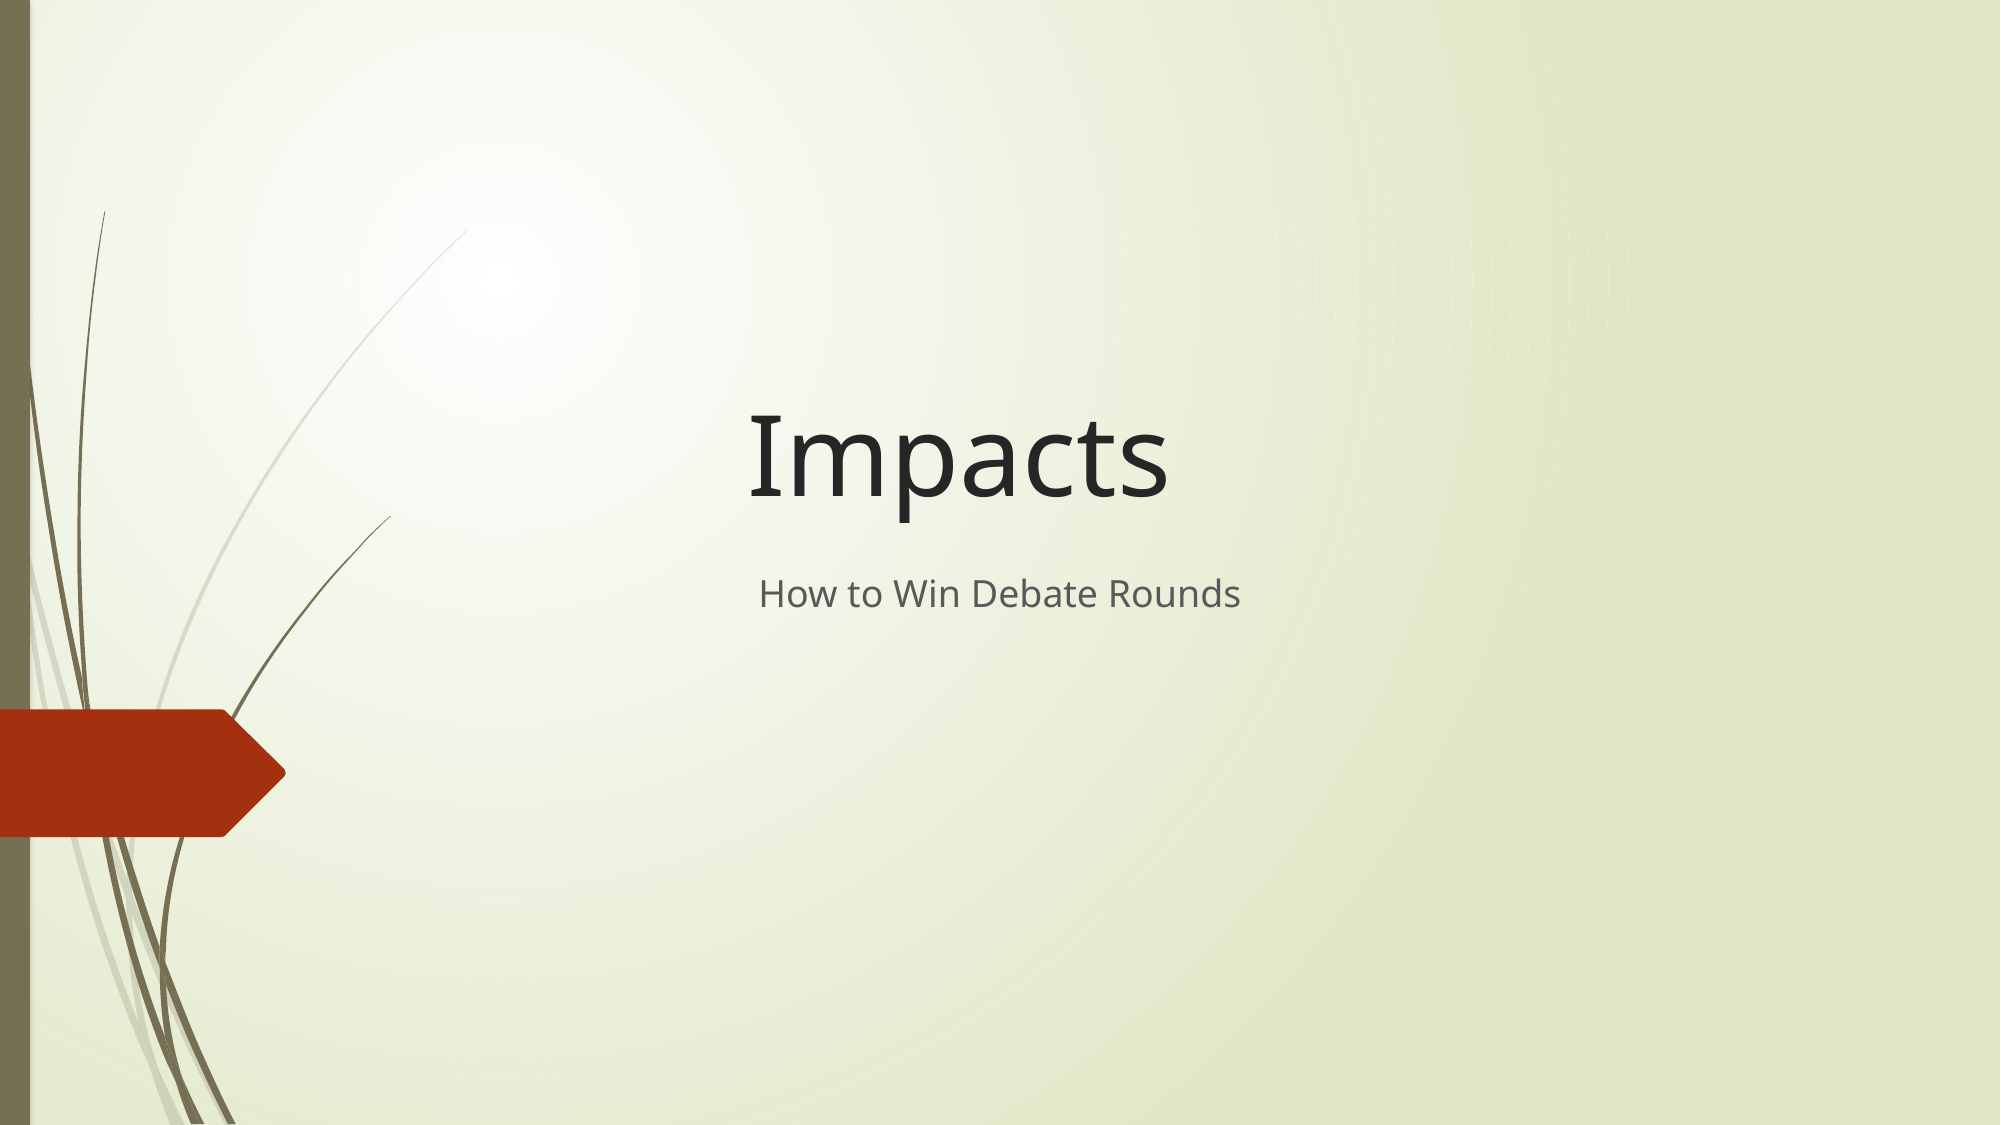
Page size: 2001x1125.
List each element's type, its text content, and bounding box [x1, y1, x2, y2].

title Impacts [228, 155, 1691, 527]
subtitle How to Win Debate Rounds [268, 562, 1732, 748]
